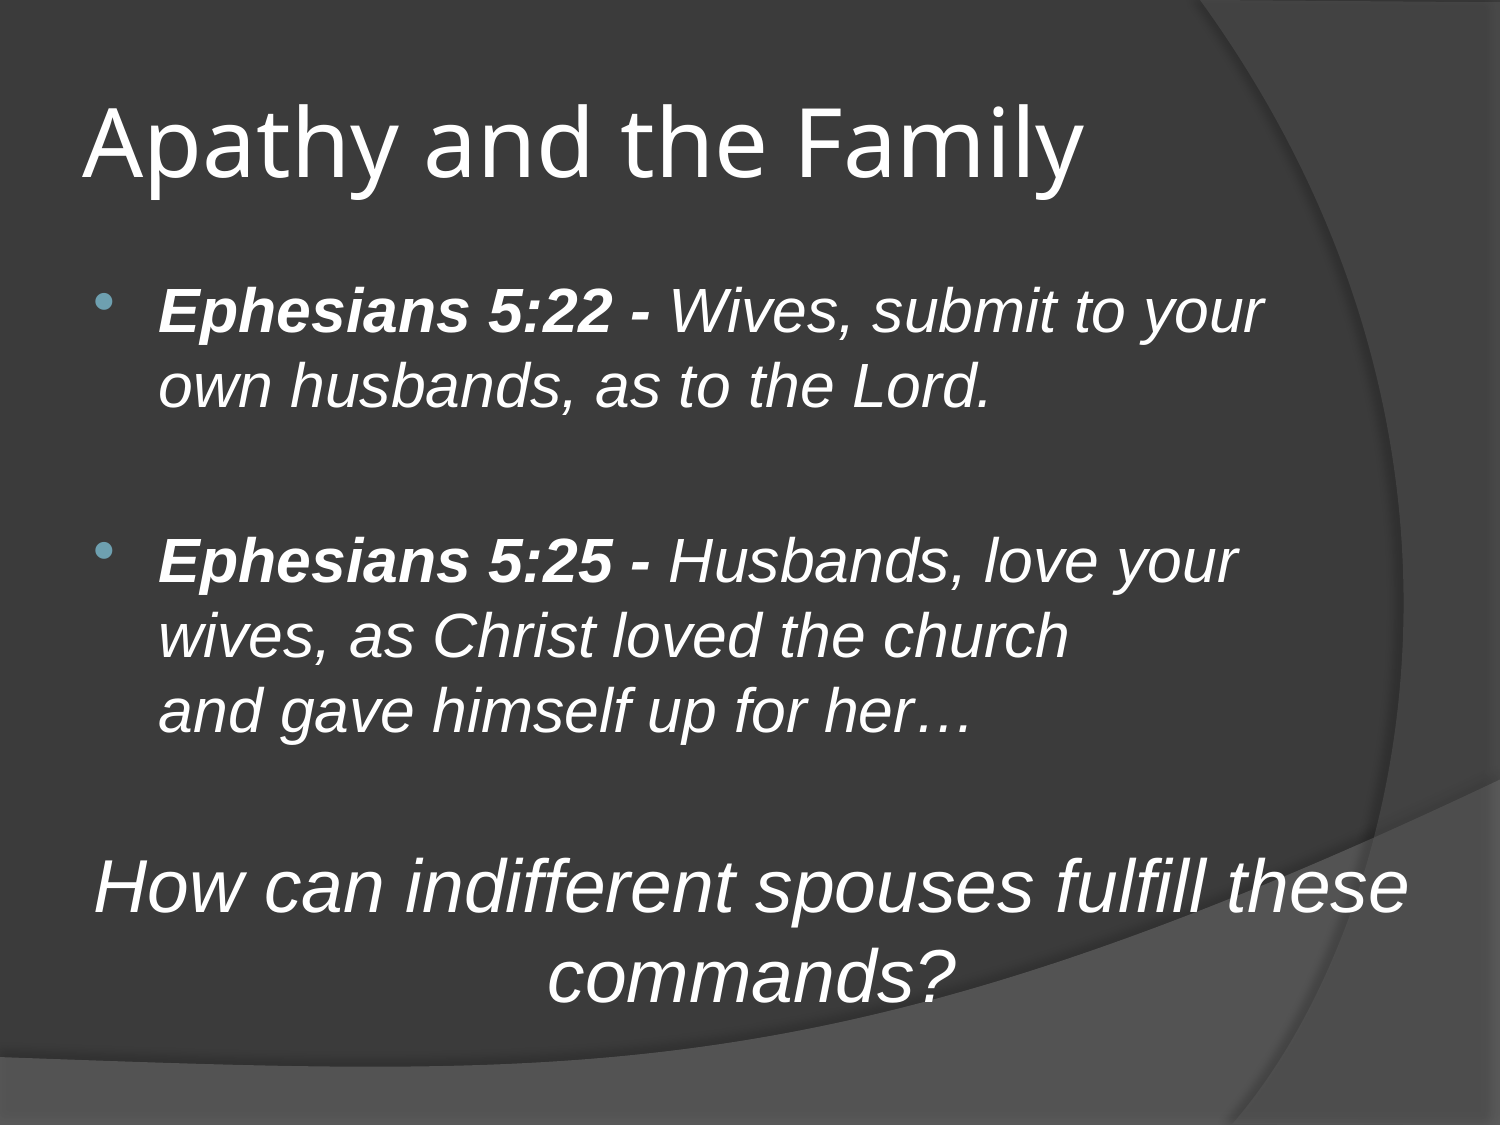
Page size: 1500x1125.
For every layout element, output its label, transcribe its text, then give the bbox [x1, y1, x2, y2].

text_box How can indifferent spouses fulfill these commands? [74, 829, 1430, 1025]
list Ephesians 5:22 - Wives, submit to your own husbands, as to the Lord. Ephesians 5:25 - Husbands, love your wives, as Christ loved the church and gave himself up for her… [75, 262, 1300, 801]
title Apathy and the Family [75, 45, 1300, 233]
